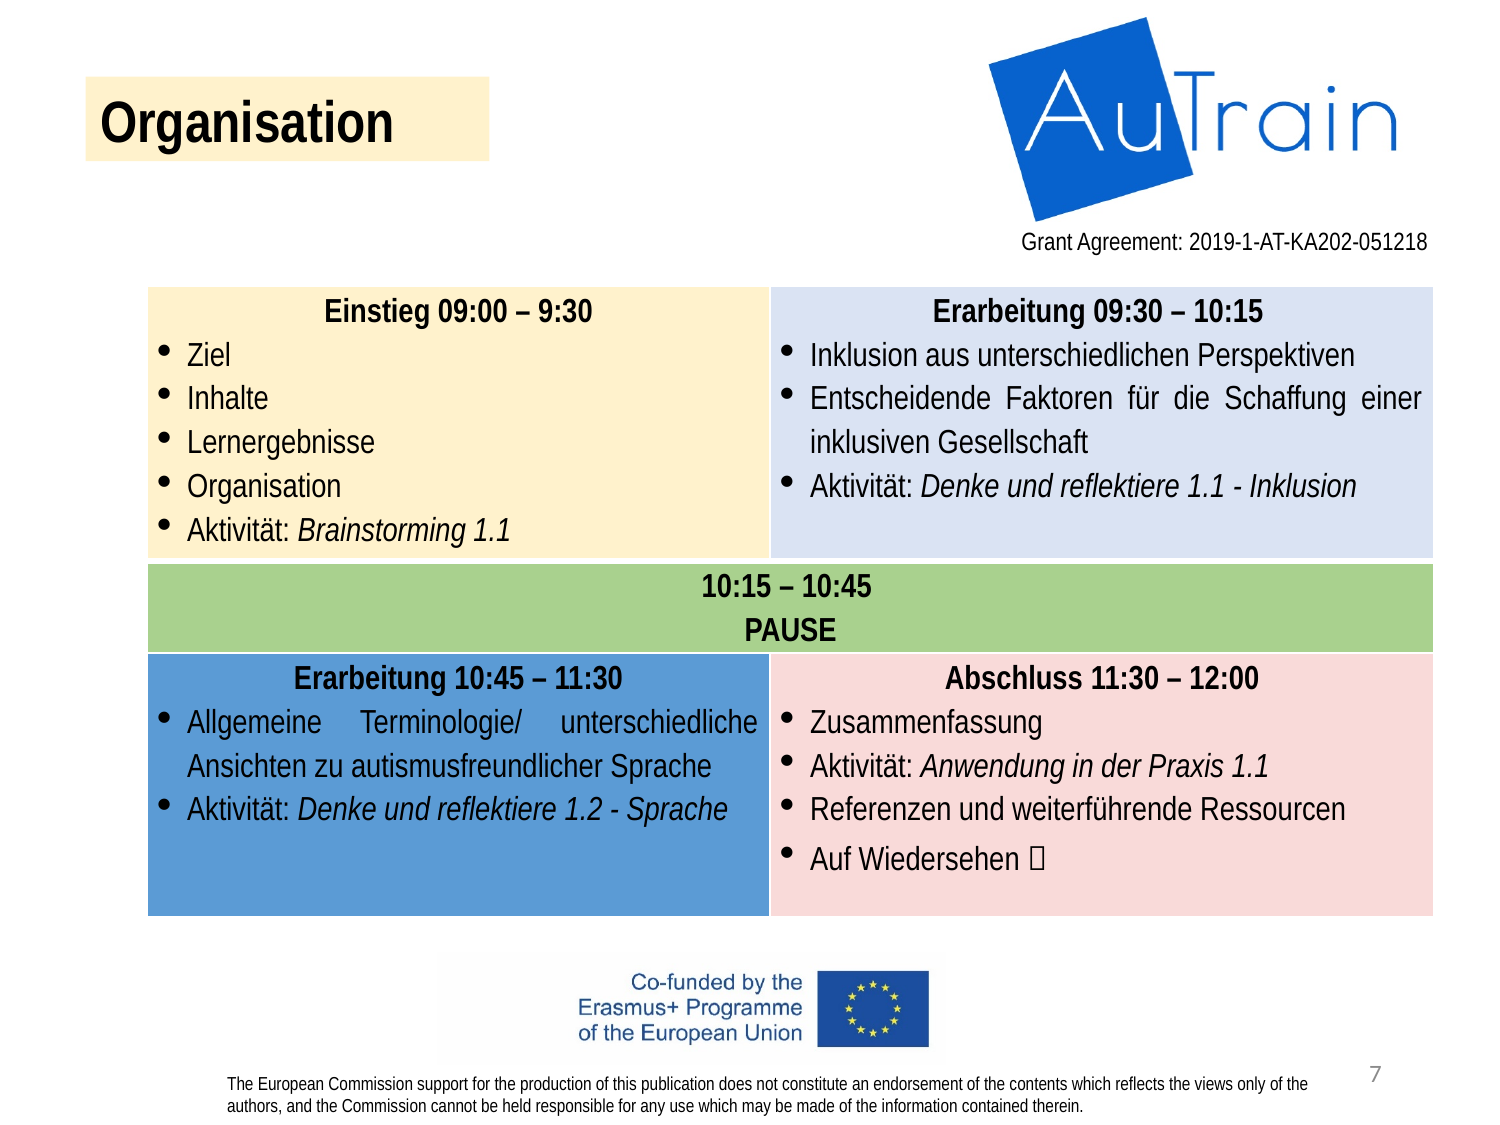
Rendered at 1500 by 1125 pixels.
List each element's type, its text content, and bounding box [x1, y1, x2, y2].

table_cell Abschluss 11:30 – 12:00 Zusammenfassung Aktivität: Anwendung in der Praxis 1.1 Referenzen und weiterführende Ressourcen Auf Wiedersehen  [771, 654, 1433, 916]
text_box Organisation [85, 76, 490, 162]
table_cell 10:15 – 10:45 PAUSE [148, 564, 1433, 652]
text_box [988, 17, 1468, 264]
slide_number 7 [1325, 1042, 1397, 1103]
table_header Erarbeitung 09:30 – 10:15 Inklusion aus unterschiedlichen Perspektiven Entscheidende Faktoren für die Schaffung einer inklusiven Gesellschaft Aktivität: Denke und reflektiere 1.1 - Inklusion [771, 287, 1433, 558]
table_header Einstieg 09:00 – 9:30 Ziel Inhalte Lernergebnisse Organisation Aktivität: Brainstorming 1.1 [148, 287, 769, 558]
table_cell Erarbeitung 10:45 – 11:30 Allgemeine Terminologie/ unterschiedliche Ansichten zu autismusfreundlicher Sprache Aktivität: Denke und reflektiere 1.2 - Sprache [148, 654, 769, 916]
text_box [212, 952, 1325, 1125]
